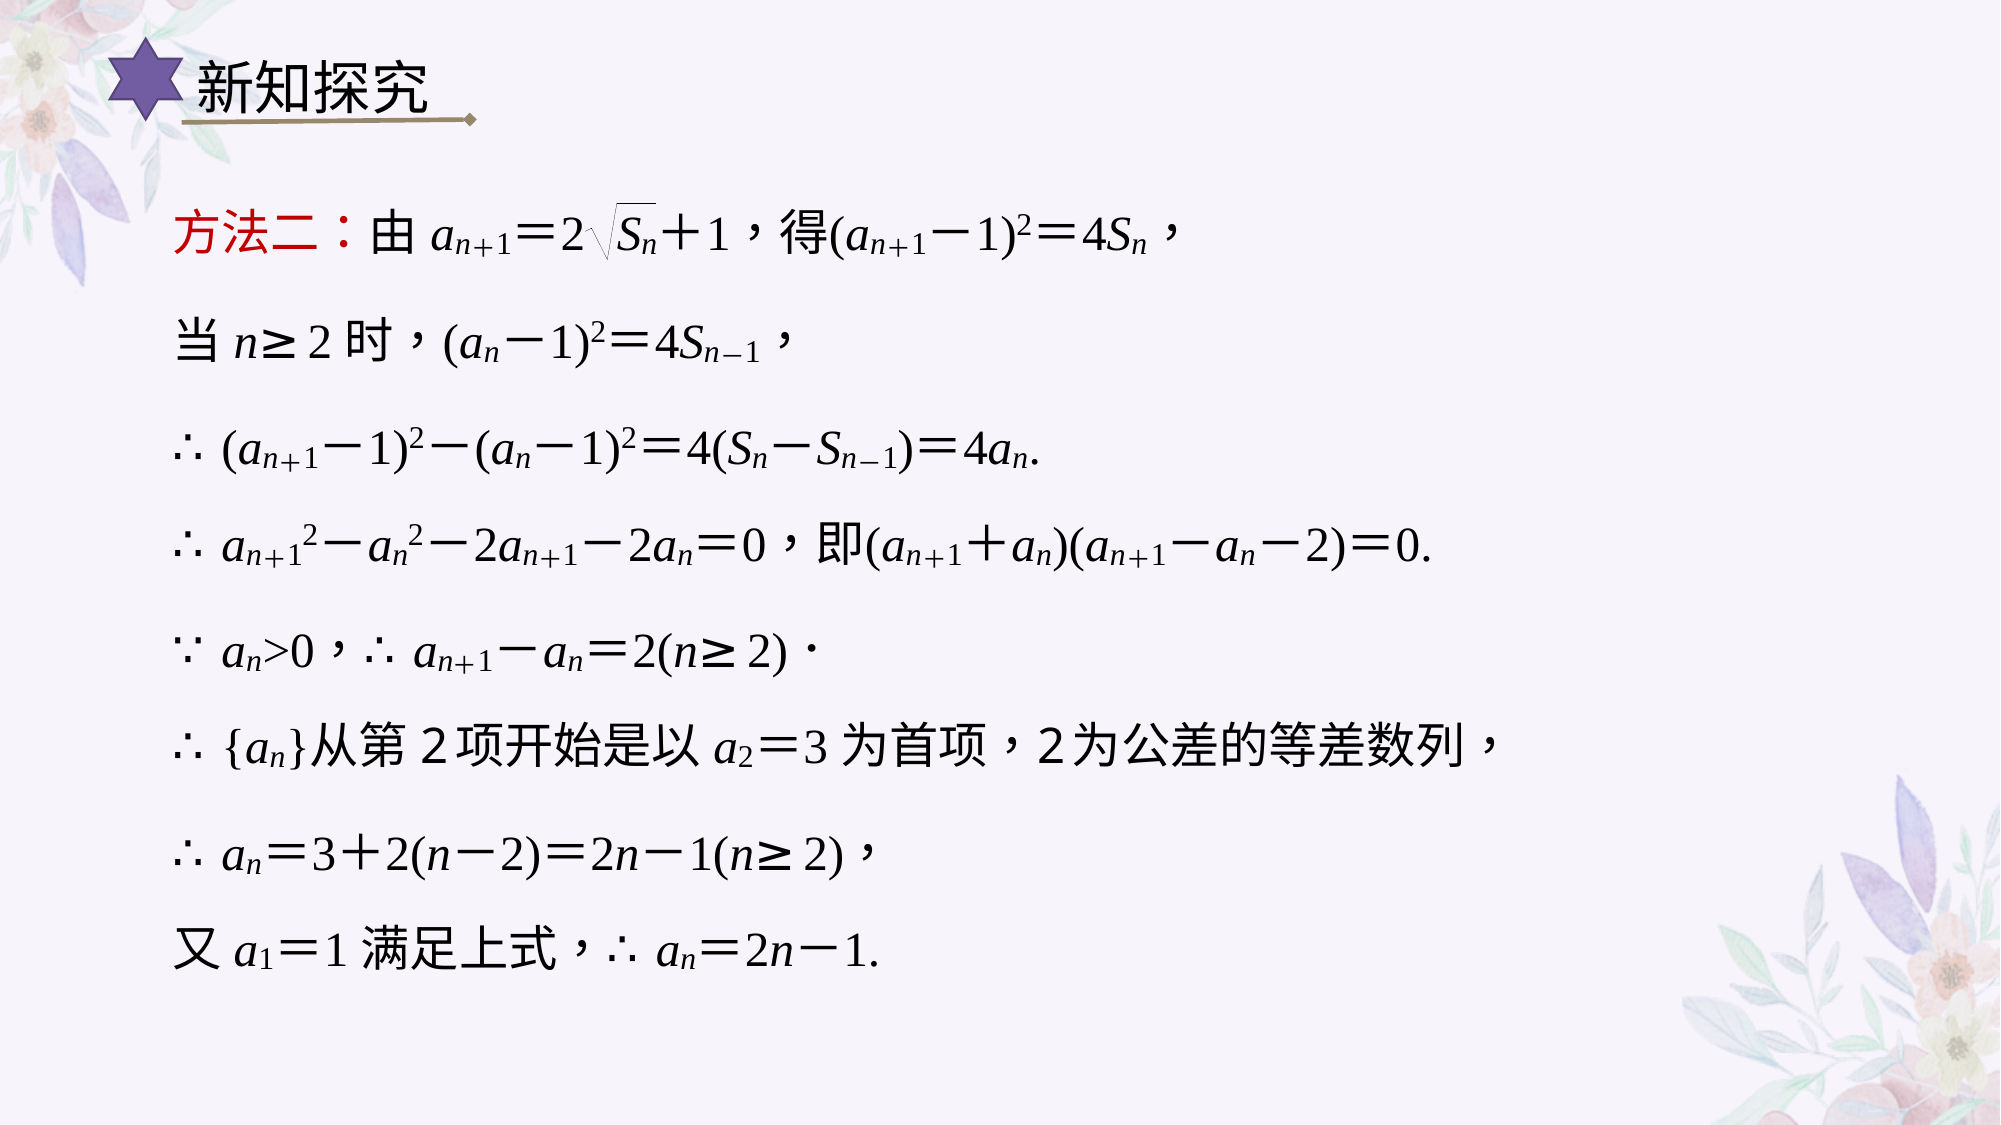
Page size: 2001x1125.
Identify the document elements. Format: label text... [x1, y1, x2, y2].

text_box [181, 119, 470, 123]
picture [1682, 768, 2000, 1125]
picture [0, 0, 261, 293]
text_box 新知探究 [260, 43, 474, 129]
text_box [73, 200, 1775, 1044]
